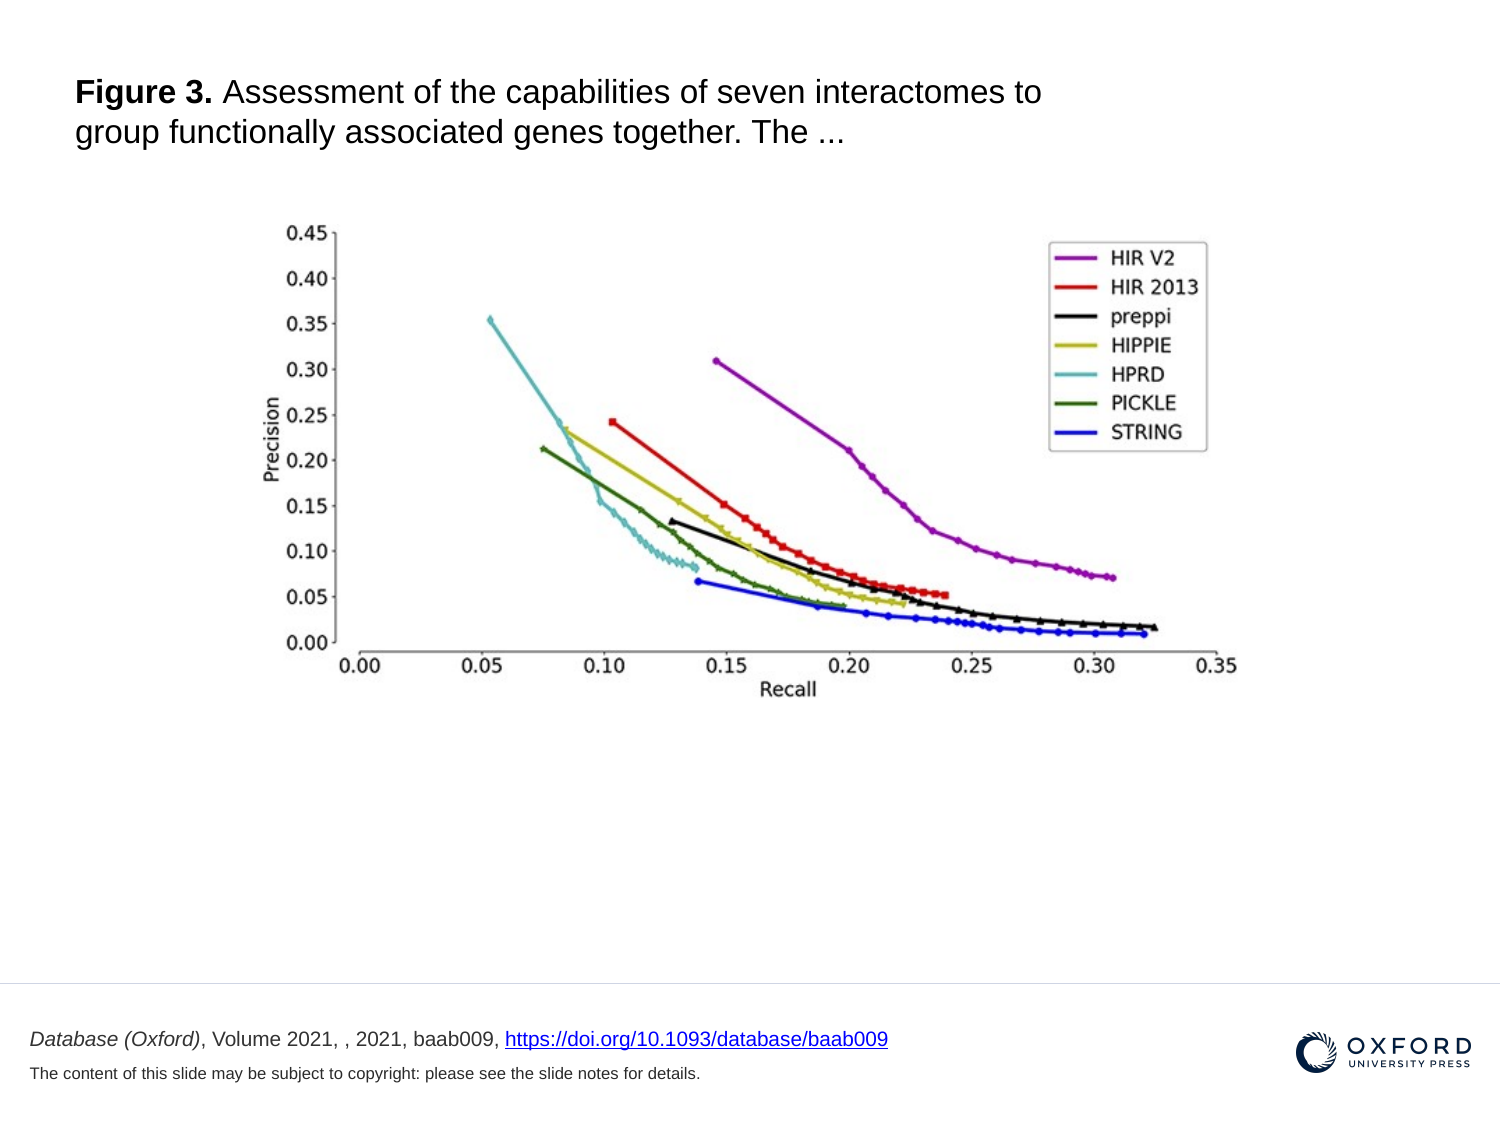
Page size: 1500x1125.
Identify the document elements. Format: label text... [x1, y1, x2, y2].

footer Database (Oxford), Volume 2021, , 2021, baab009, https://doi.org/10.1093/database/baab009 The content of this slide may be subject to copyright: please see the slide notes for details. [0, 983, 1260, 1125]
picture [1296, 1032, 1471, 1073]
picture [262, 224, 1238, 698]
title Figure 3. Assessment of the capabilities of seven interactomes to group functionally associated genes together. The ... [75, 69, 1078, 171]
